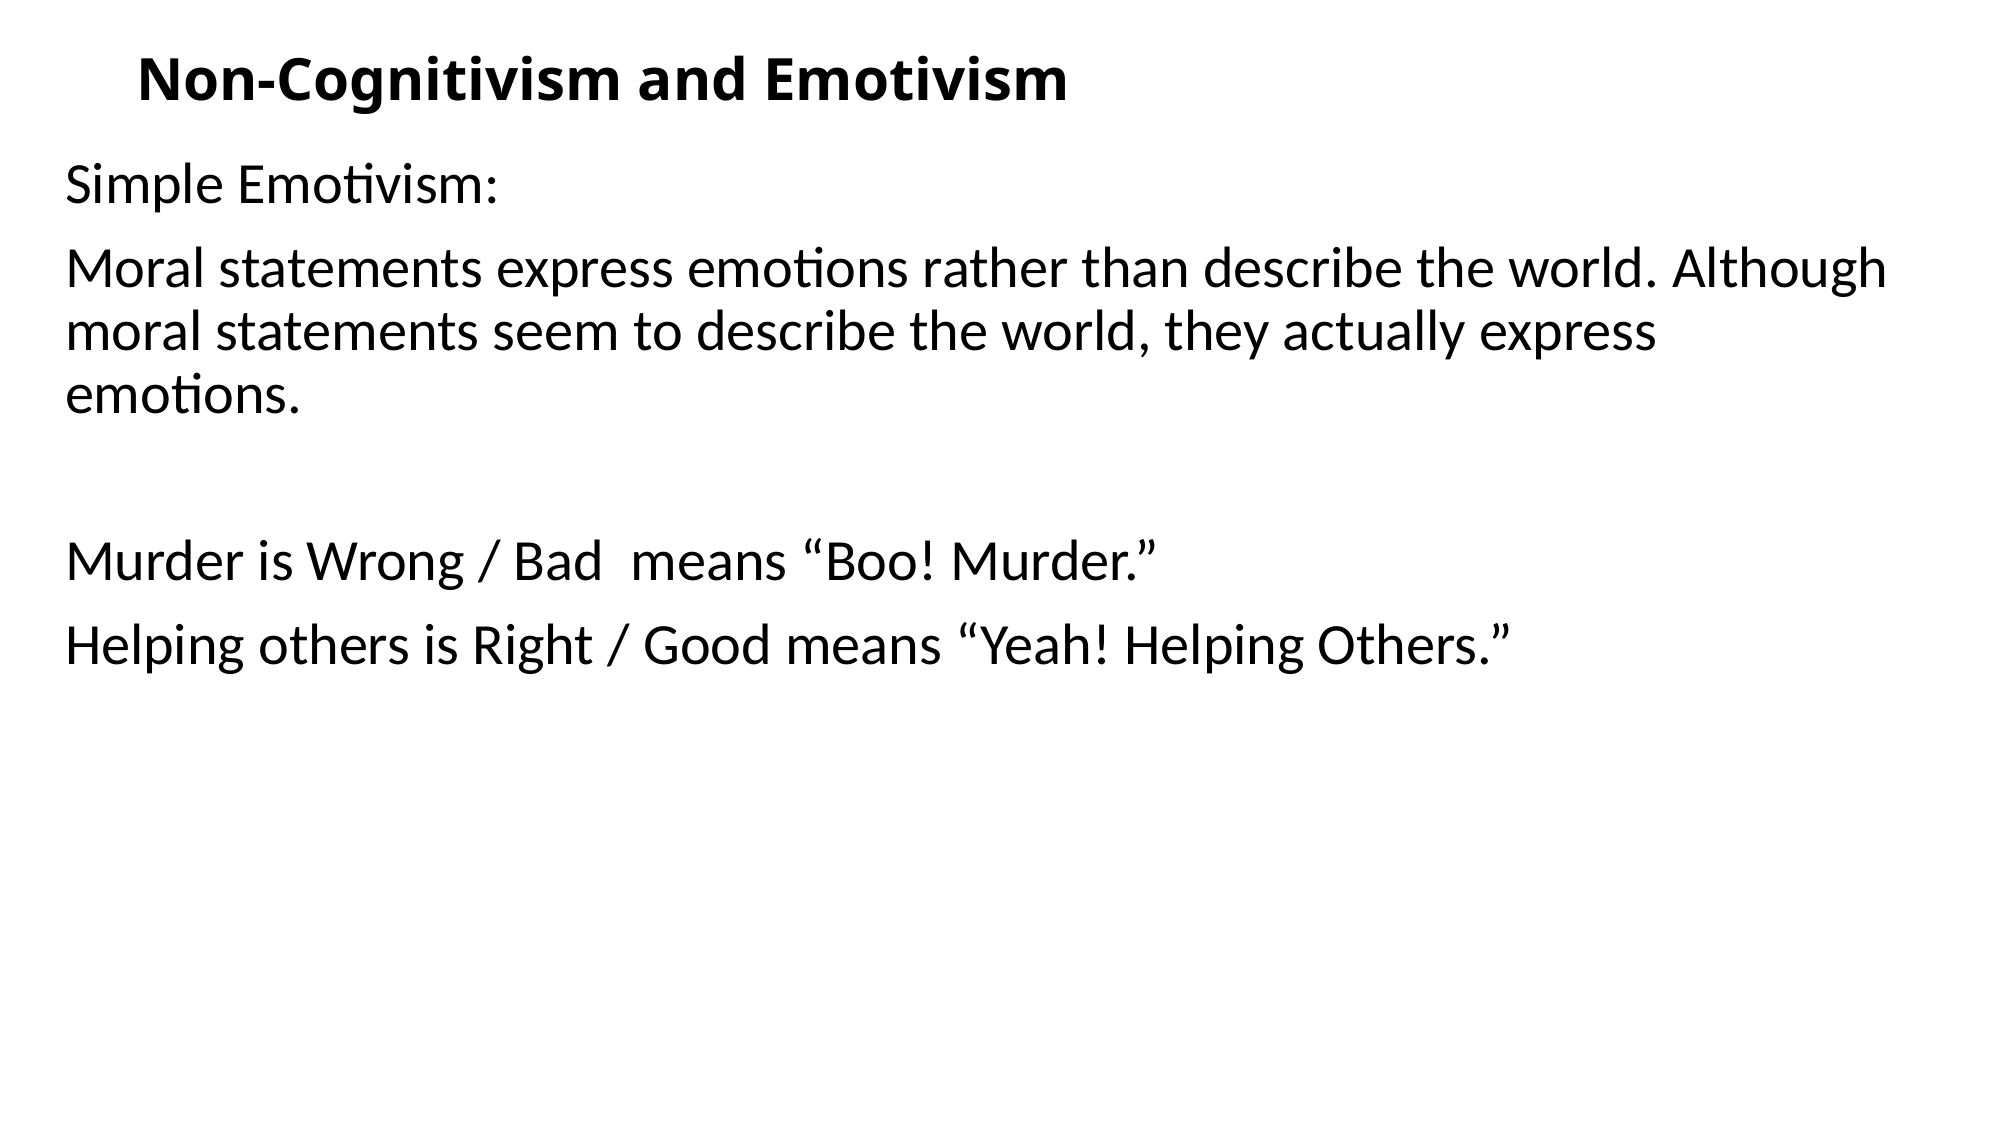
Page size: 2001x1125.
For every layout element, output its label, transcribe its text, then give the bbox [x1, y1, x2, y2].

list Simple Emotivism: Moral statements express emotions rather than describe the world. Although moral statements seem to describe the world, they actually express emotions. Murder is Wrong / Bad means “Boo! Murder.” Helping others is Right / Good means “Yeah! Helping Others.” [50, 146, 1914, 1097]
title Non-Cognitivism and Emotivism [121, 16, 1914, 146]
